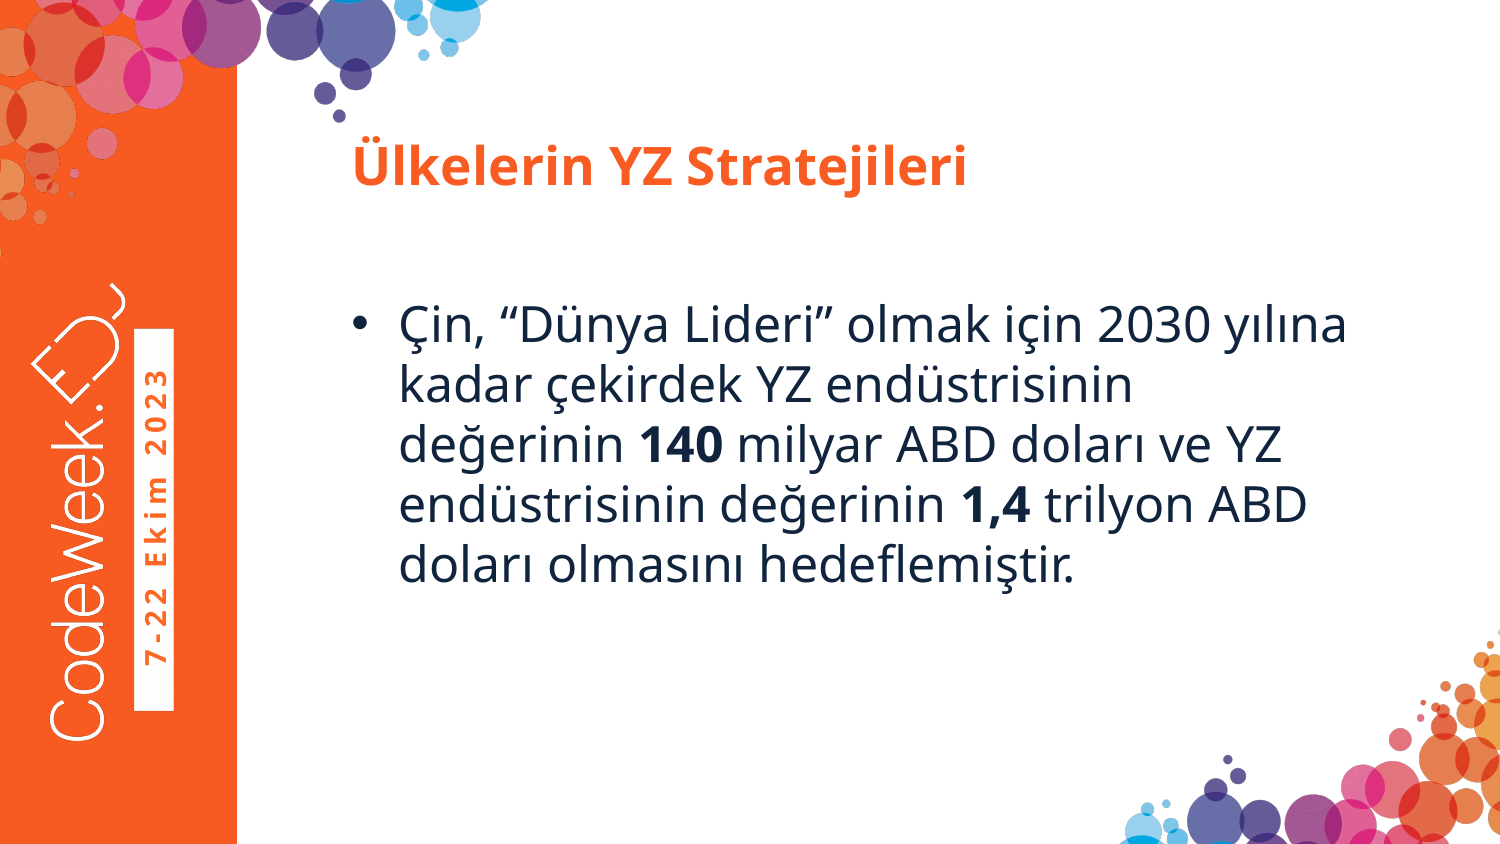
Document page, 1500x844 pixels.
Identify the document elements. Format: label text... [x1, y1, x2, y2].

picture [1054, 528, 1500, 844]
title Ülkelerin YZ Stratejileri [336, 114, 1388, 215]
list Çin, “Dünya Lideri” olmak için 2030 yılına kadar çekirdek YZ endüstrisinin değerinin 140 milyar ABD doları ve YZ endüstrisinin değerinin 1,4 trilyon ABD doları olmasını hedeflemiştir. [336, 215, 1388, 772]
picture [0, 0, 579, 844]
